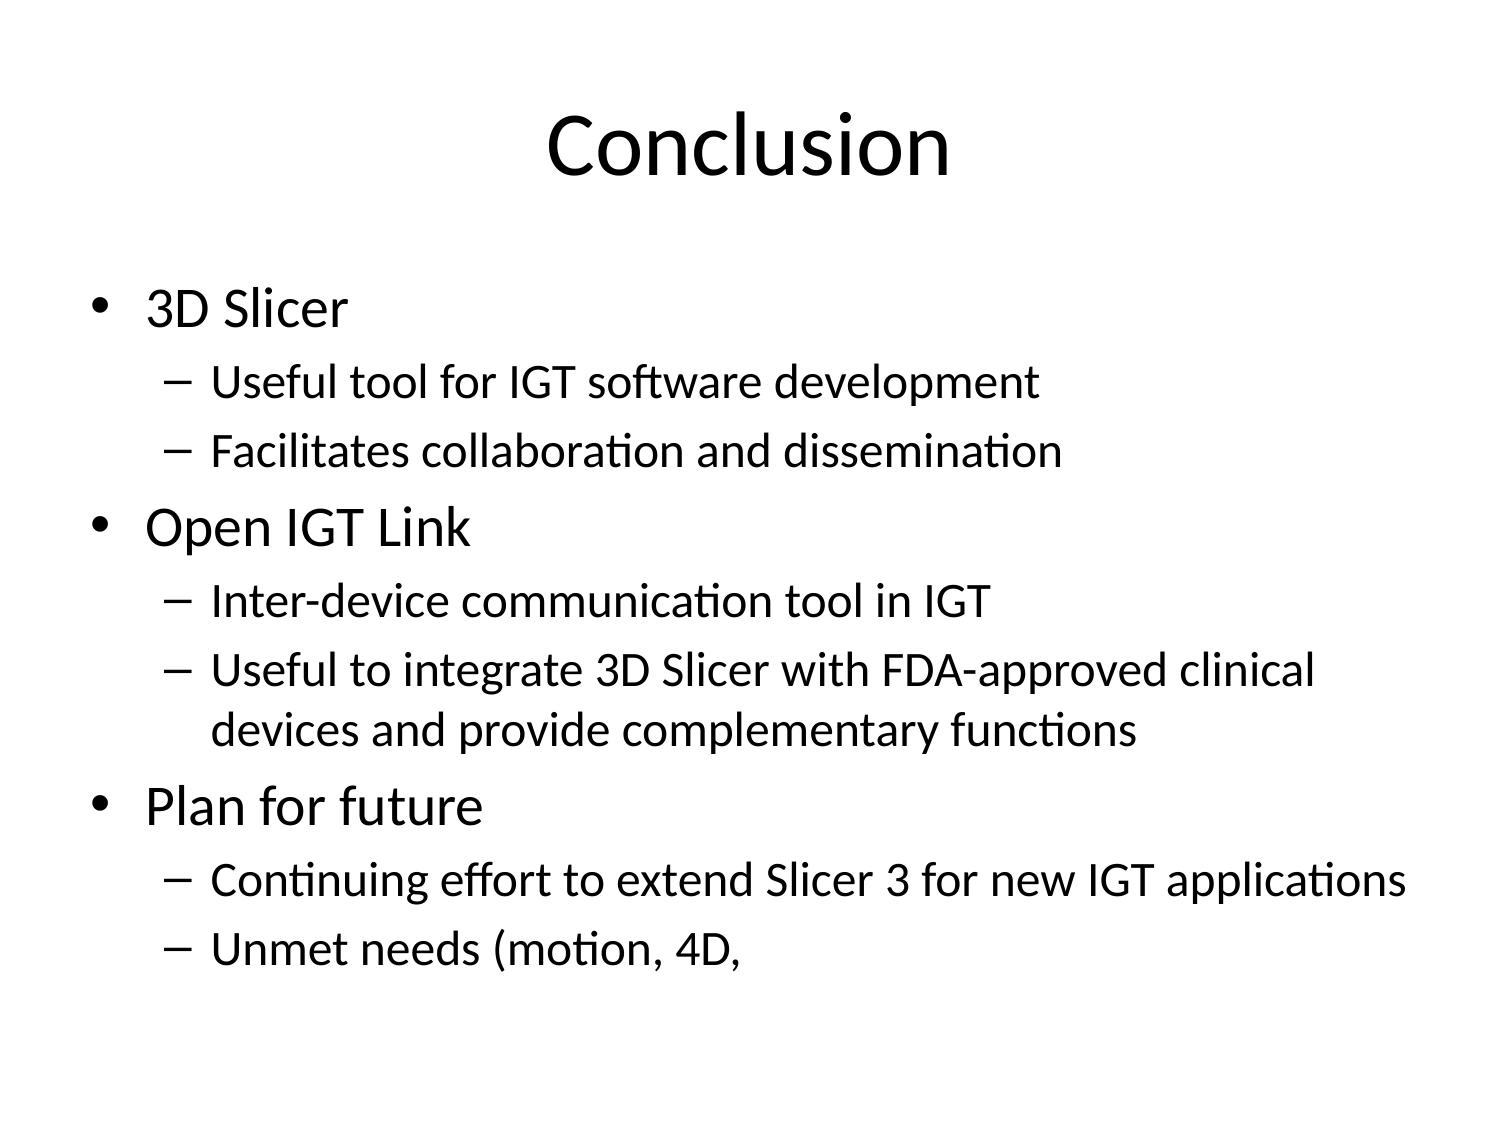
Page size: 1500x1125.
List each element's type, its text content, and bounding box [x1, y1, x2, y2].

list 3D Slicer Useful tool for IGT software development Facilitates collaboration and dissemination Open IGT Link Inter-device communication tool in IGT Useful to integrate 3D Slicer with FDA-approved clinical devices and provide complementary functions Plan for future Continuing effort to extend Slicer 3 for new IGT applications Unmet needs (motion, 4D, [75, 262, 1425, 1005]
title Conclusion [75, 45, 1425, 233]
